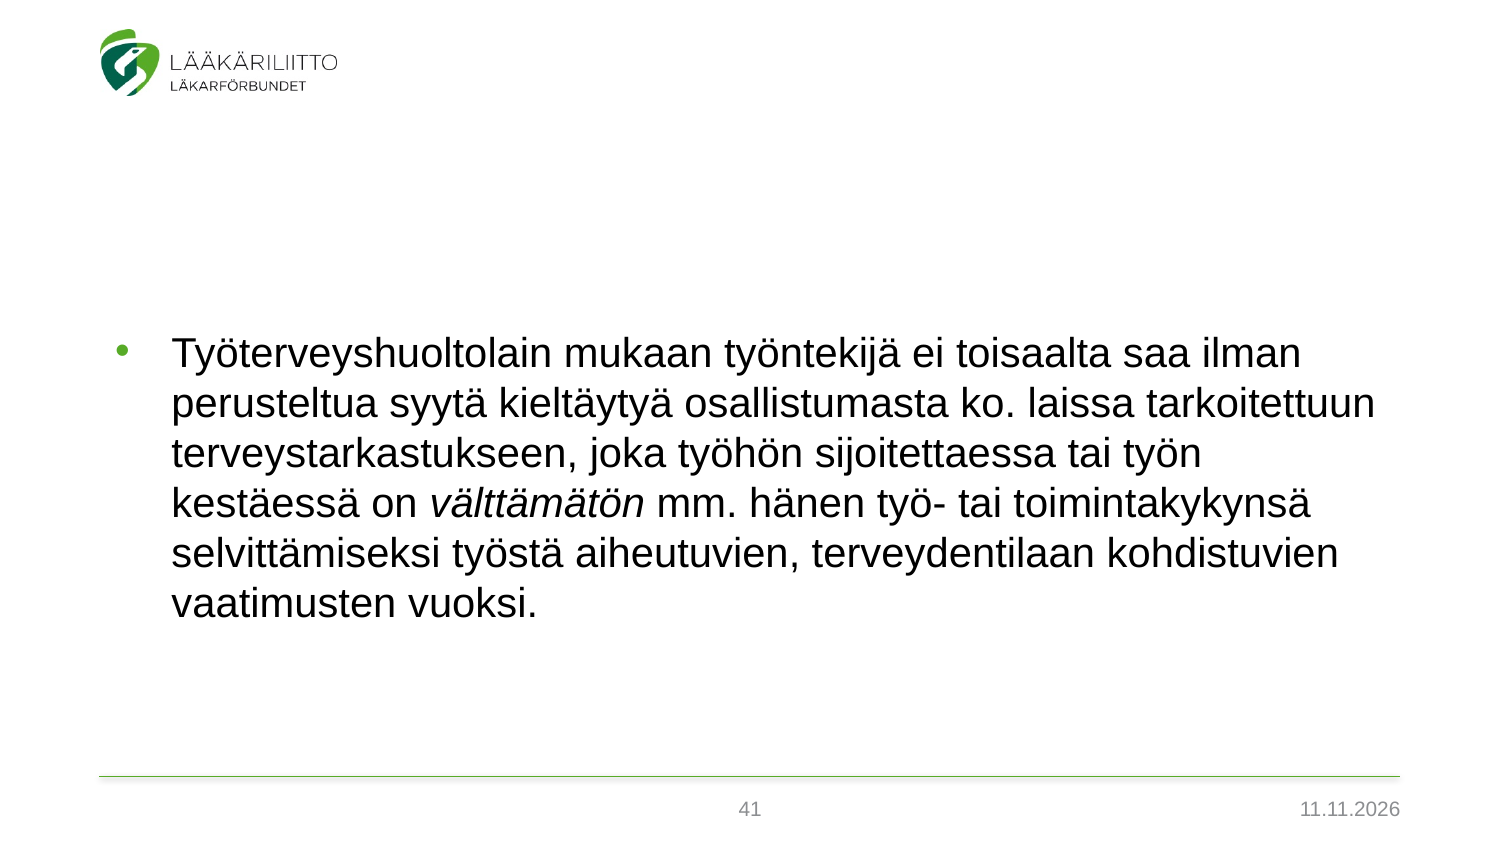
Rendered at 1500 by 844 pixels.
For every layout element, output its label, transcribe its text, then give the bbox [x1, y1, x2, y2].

picture [100, 29, 337, 96]
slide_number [1050, 785, 1401, 831]
slide_number 41 [659, 785, 841, 831]
list Työterveyshuoltolain mukaan työntekijä ei toisaalta saa ilman perusteltua syytä kieltäytyä osallistumasta ko. laissa tarkoitettuun terveystarkastukseen, joka työhön sijoitettaessa tai työn kestäessä on välttämätön mm. hänen työ- tai toimintakykynsä selvittämiseksi työstä aiheutuvien, terveydentilaan kohdistuvien vaatimusten vuoksi. [100, 317, 1402, 761]
